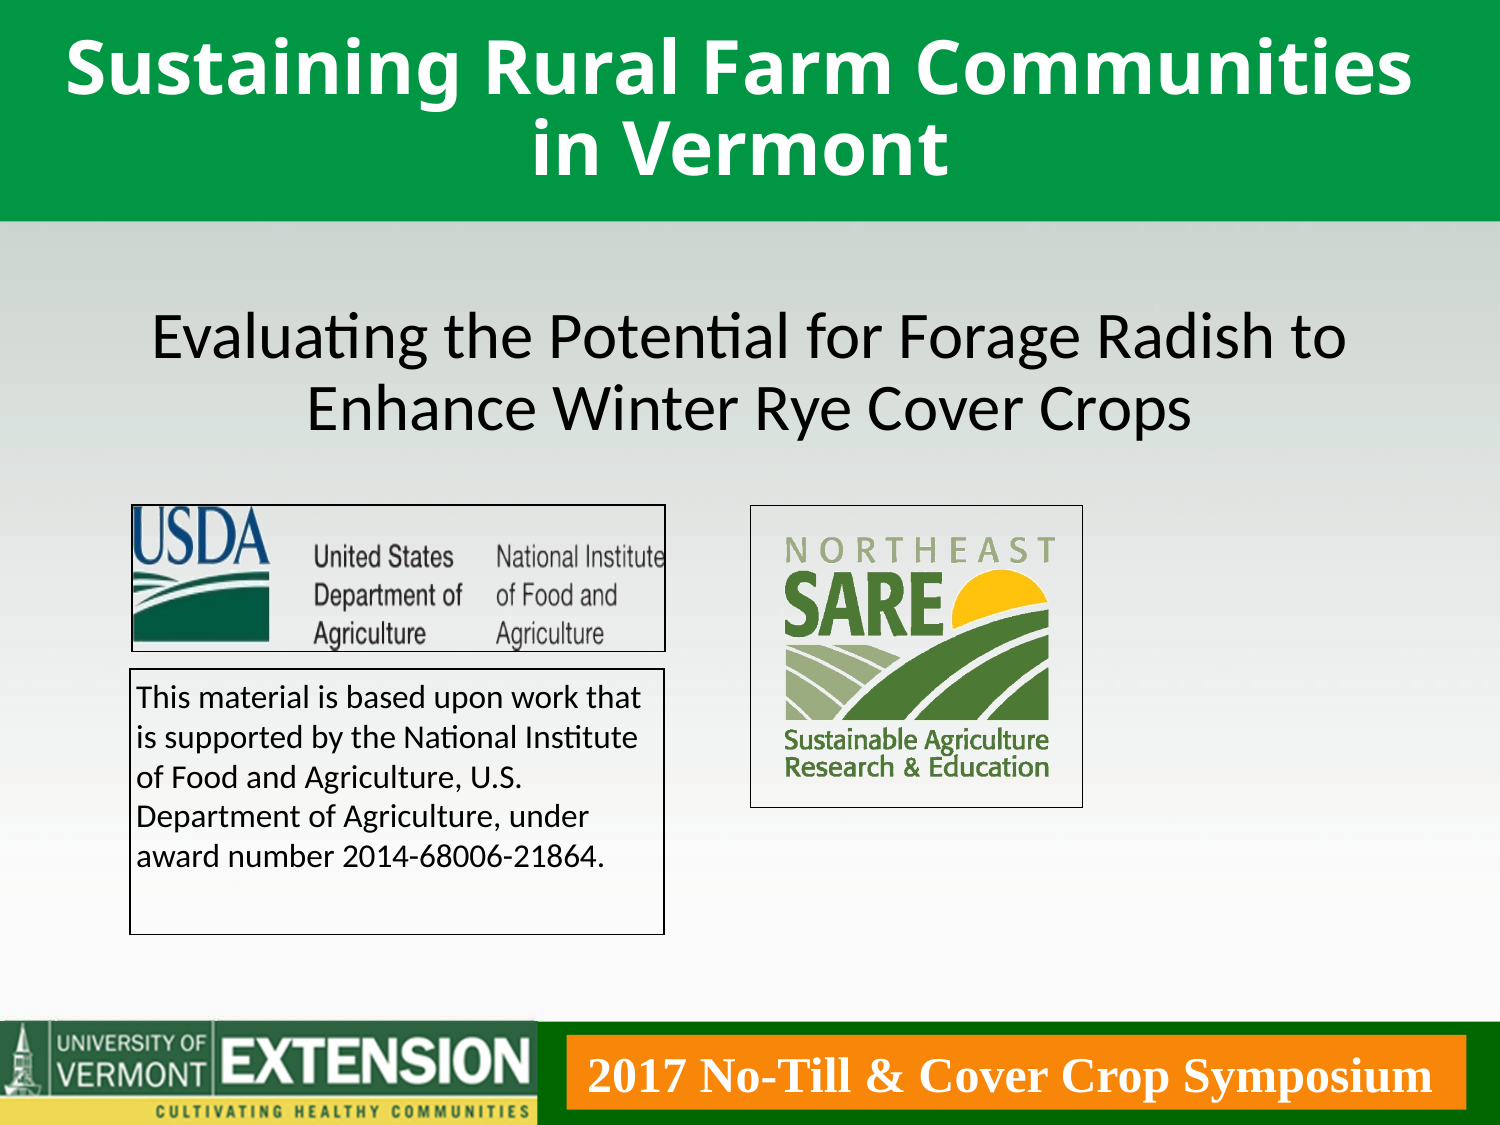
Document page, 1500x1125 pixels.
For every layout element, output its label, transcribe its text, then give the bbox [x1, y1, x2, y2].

list Evaluating the Potential for Forage Radish to Enhance Winter Rye Cover Crops [103, 293, 1397, 1008]
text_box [130, 505, 665, 935]
picture [0, 222, 1500, 1125]
title Sustaining Rural Farm Communities in Vermont [0, 0, 1500, 222]
